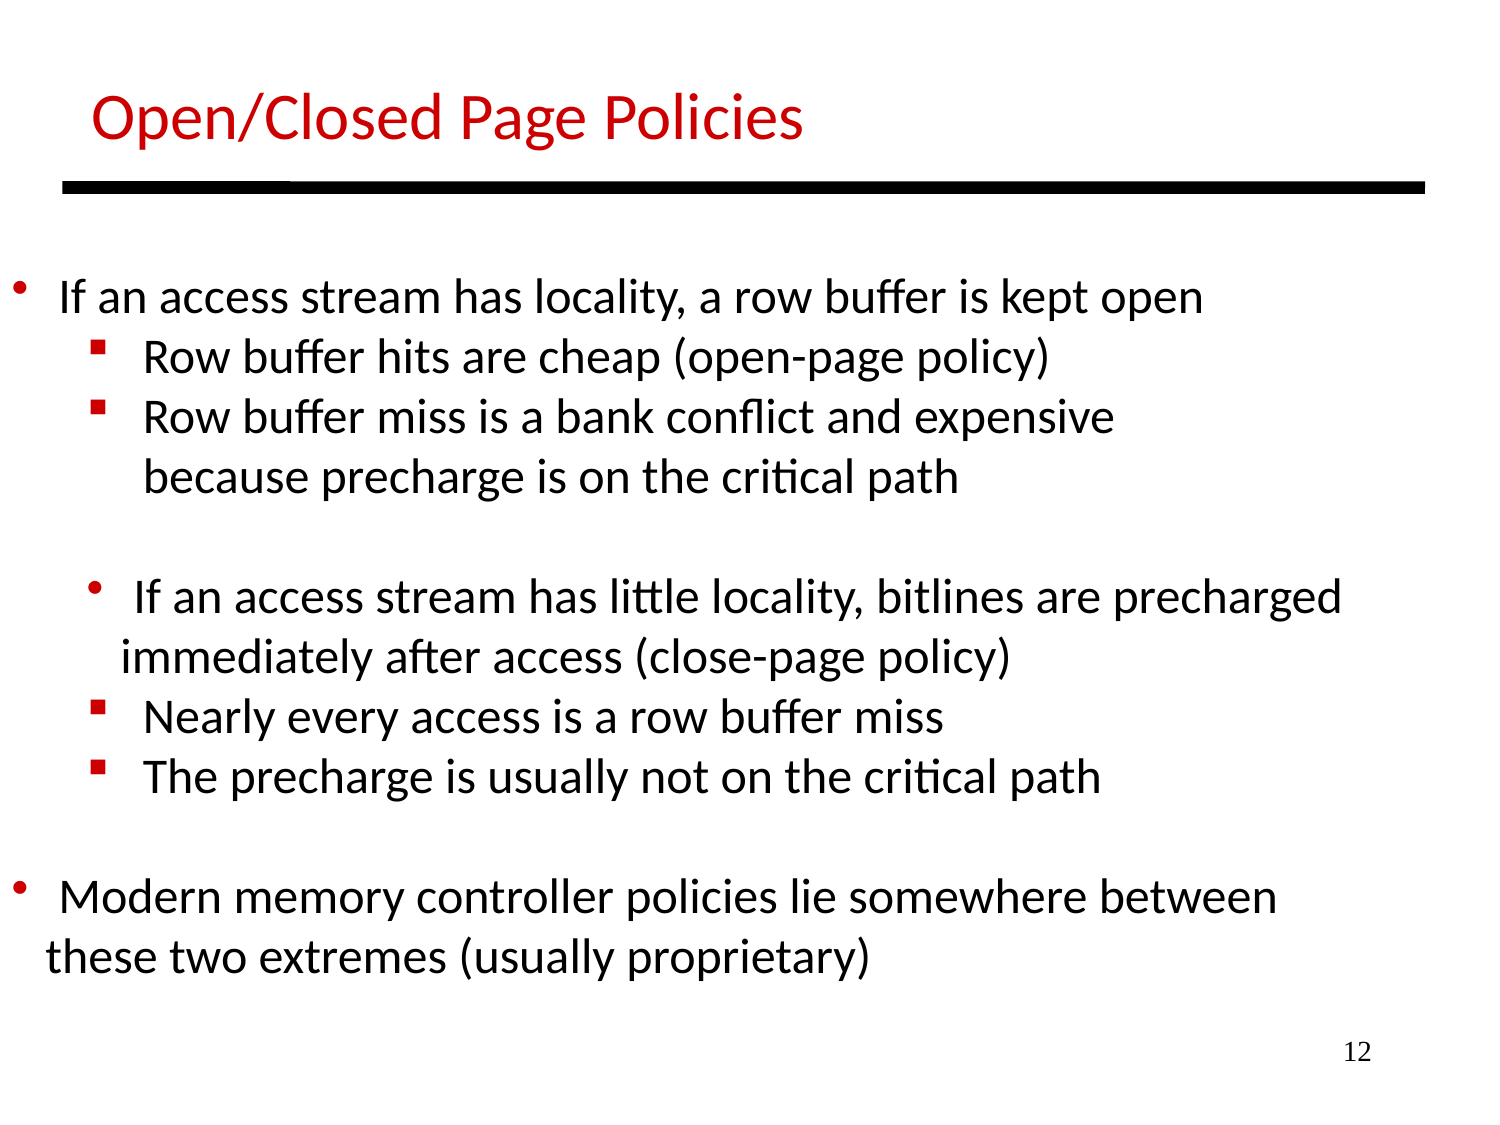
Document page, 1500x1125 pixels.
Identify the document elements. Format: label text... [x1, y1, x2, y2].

slide_number 12 [1074, 1024, 1388, 1101]
text_box Open/Closed Page Policies [76, 65, 821, 160]
text_box If an access stream has locality, a row buffer is kept open Row buffer hits are cheap (open-page policy) Row buffer miss is a bank conflict and expensive because precharge is on the critical path If an access stream has little locality, bitlines are precharged immediately after access (close-page policy) Nearly every access is a row buffer miss The precharge is usually not on the critical path Modern memory controller policies lie somewhere between these two extremes (usually proprietary) [0, 256, 1472, 992]
